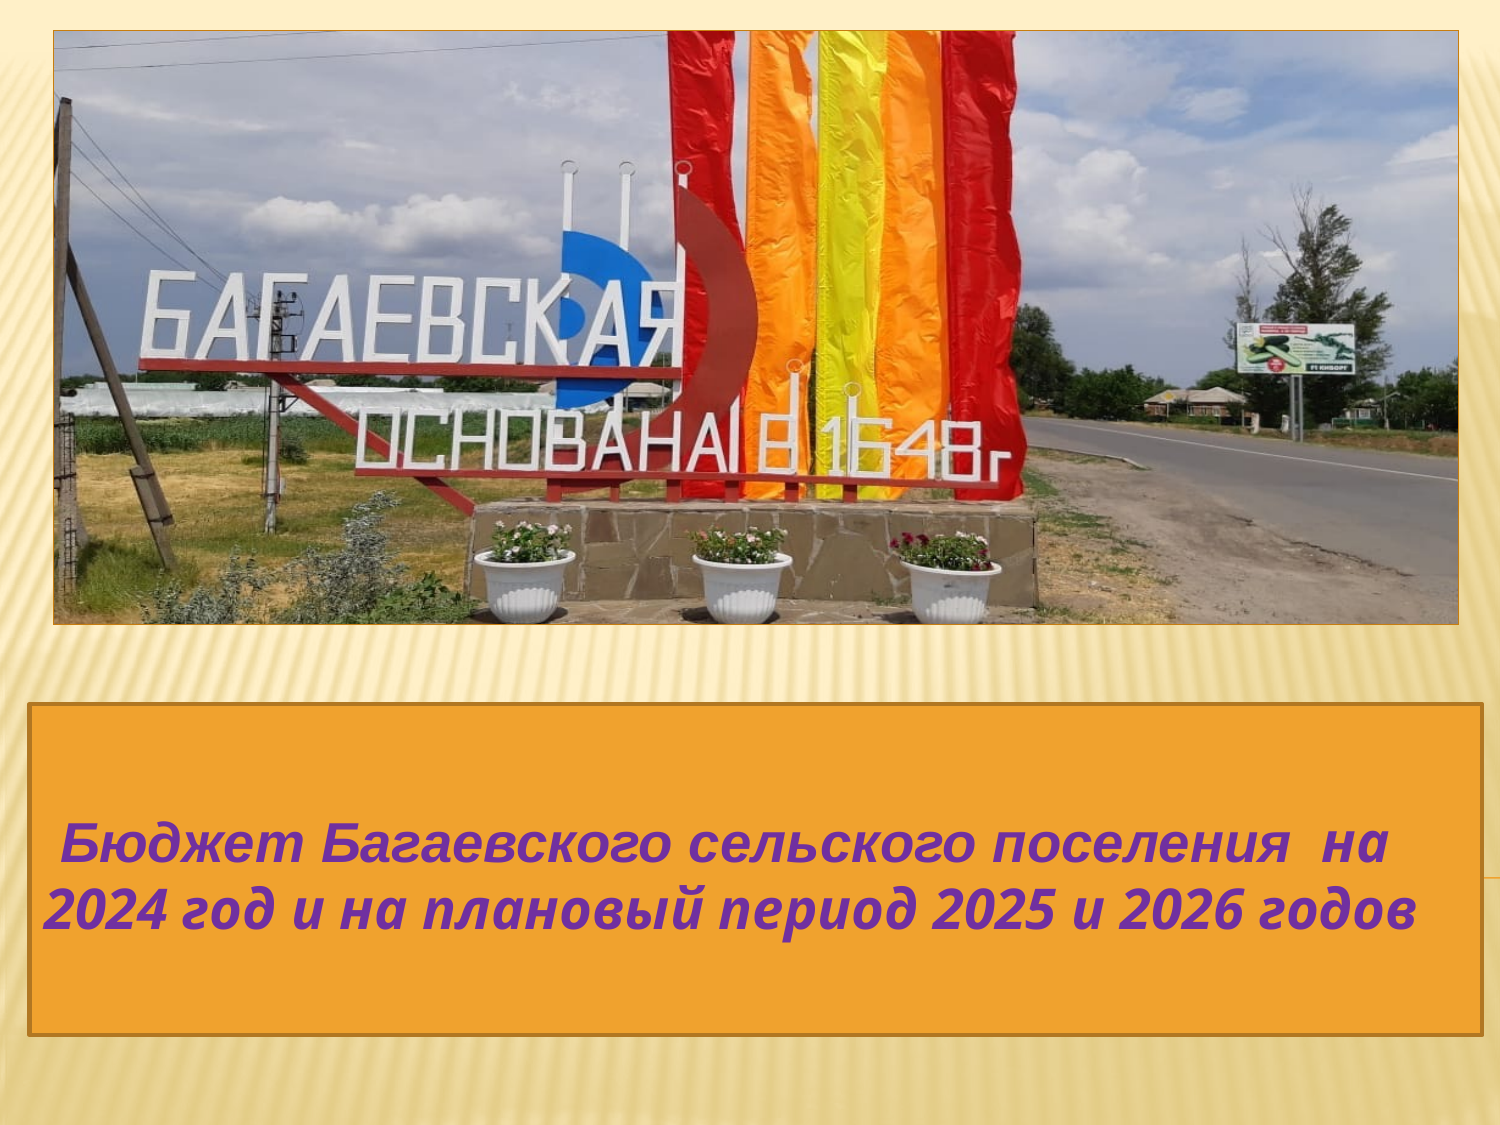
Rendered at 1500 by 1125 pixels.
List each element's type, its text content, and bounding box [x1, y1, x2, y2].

picture [52, 30, 1460, 625]
title [27, 702, 1484, 1037]
text_box Бюджет Багаевского сельского поселения на 2024 год и на плановый период 2025 и 2026 годов [29, 798, 1471, 949]
